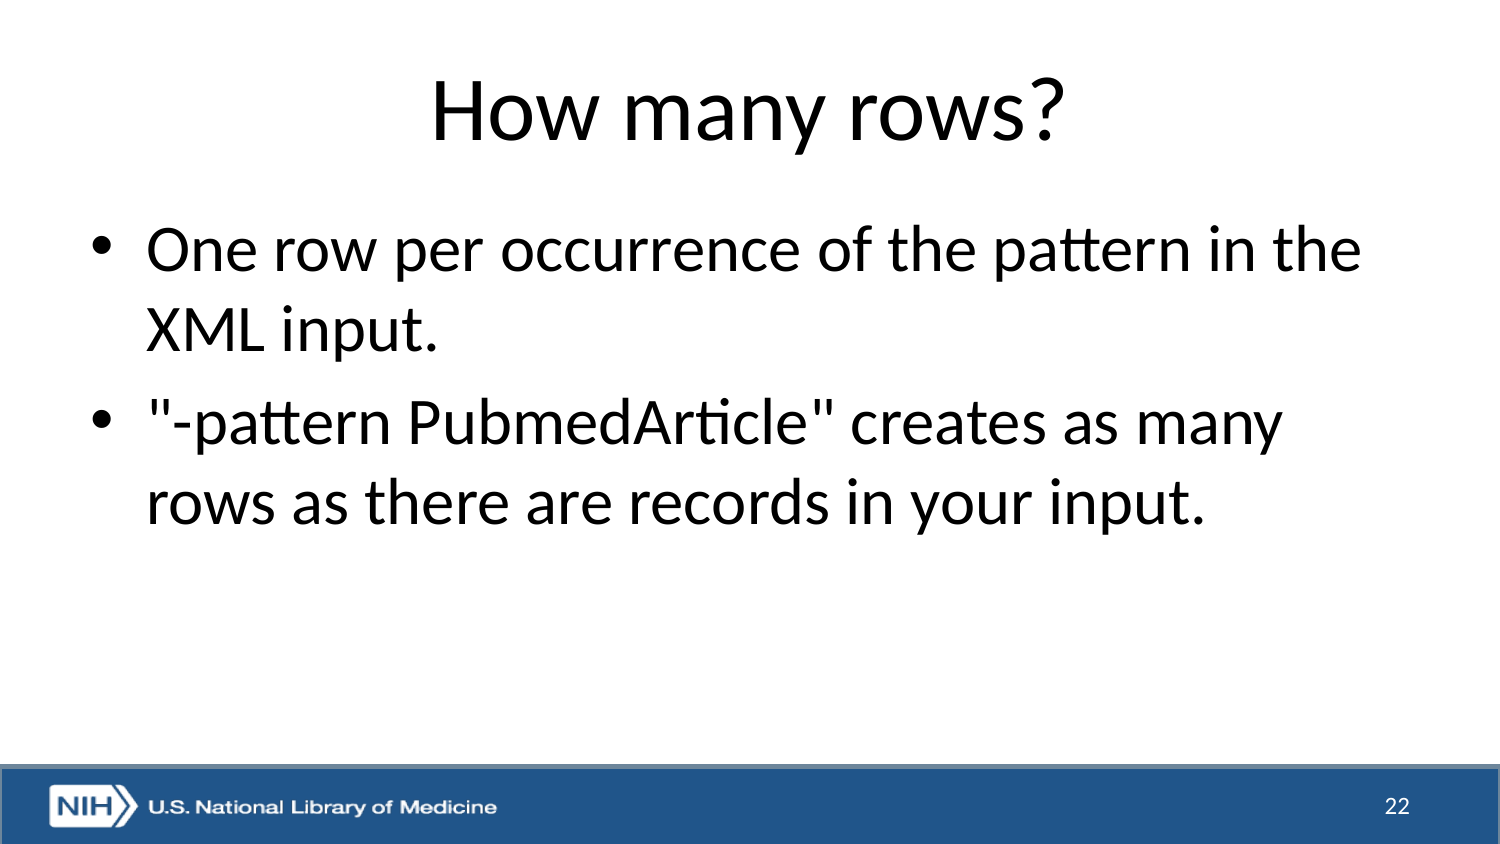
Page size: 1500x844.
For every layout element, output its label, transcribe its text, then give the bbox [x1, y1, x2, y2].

title How many rows? [75, 33, 1425, 175]
picture [12, 766, 504, 844]
slide_number 22 [1074, 782, 1425, 827]
list One row per occurrence of the pattern in the XML input. "-pattern PubmedArticle" creates as many rows as there are records in your input. [75, 196, 1425, 754]
